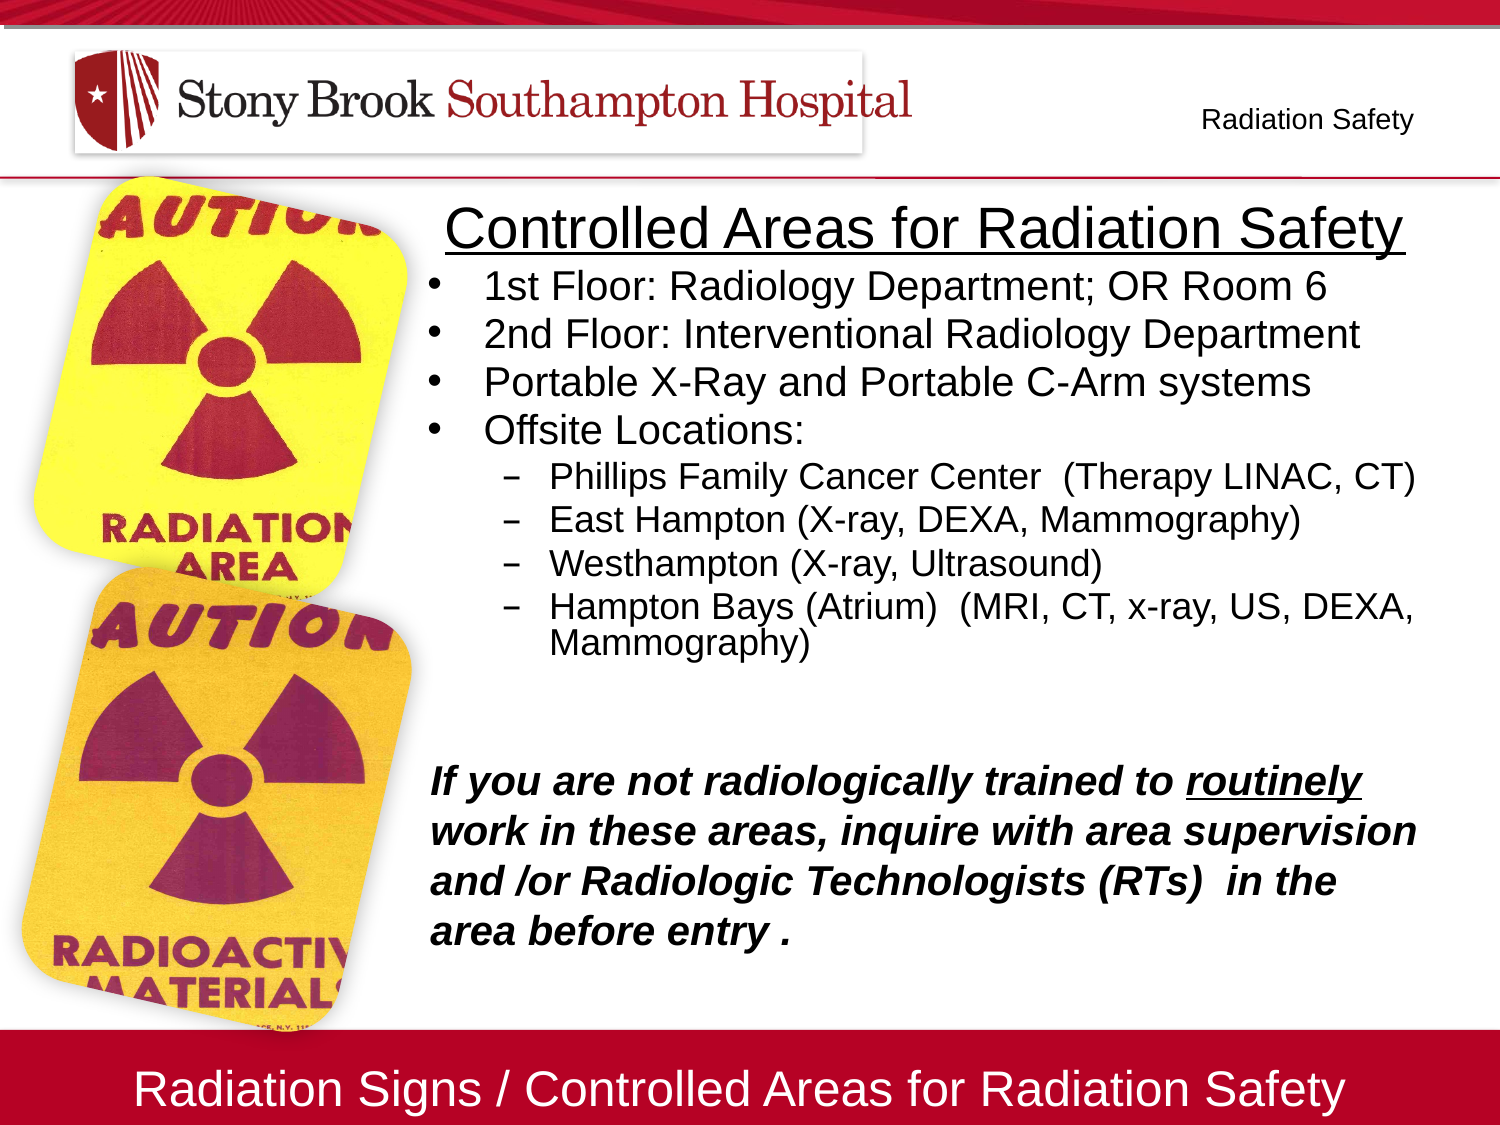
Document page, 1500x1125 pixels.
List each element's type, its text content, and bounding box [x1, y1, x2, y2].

text_box Radiation Safety [916, 75, 1438, 125]
text_box If you are not radiologically trained to routinely work in these areas, inquire with area supervision and /or Radiologic Technologists (RTs) in the area before entry . [415, 746, 1449, 962]
picture [21, 176, 412, 1032]
text_box Radiation Signs / Controlled Areas for Radiation Safety [118, 1049, 1362, 1125]
text_box Controlled Areas for Radiation Safety 1st Floor: Radiology Department; OR Room 6 2nd Floor: Interventional Radiology Department Portable X-Ray and Portable C-Arm systems Offsite Locations: Phillips Family Cancer Center (Therapy LINAC, CT) East Hampton (X-ray, DEXA, Mammography) Westhampton (X-ray, Ultrasound) Hampton Bays (Atrium) (MRI, CT, x-ray, US, DEXA, Mammography) [412, 196, 1438, 701]
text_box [74, 51, 913, 154]
picture [0, 0, 1500, 25]
